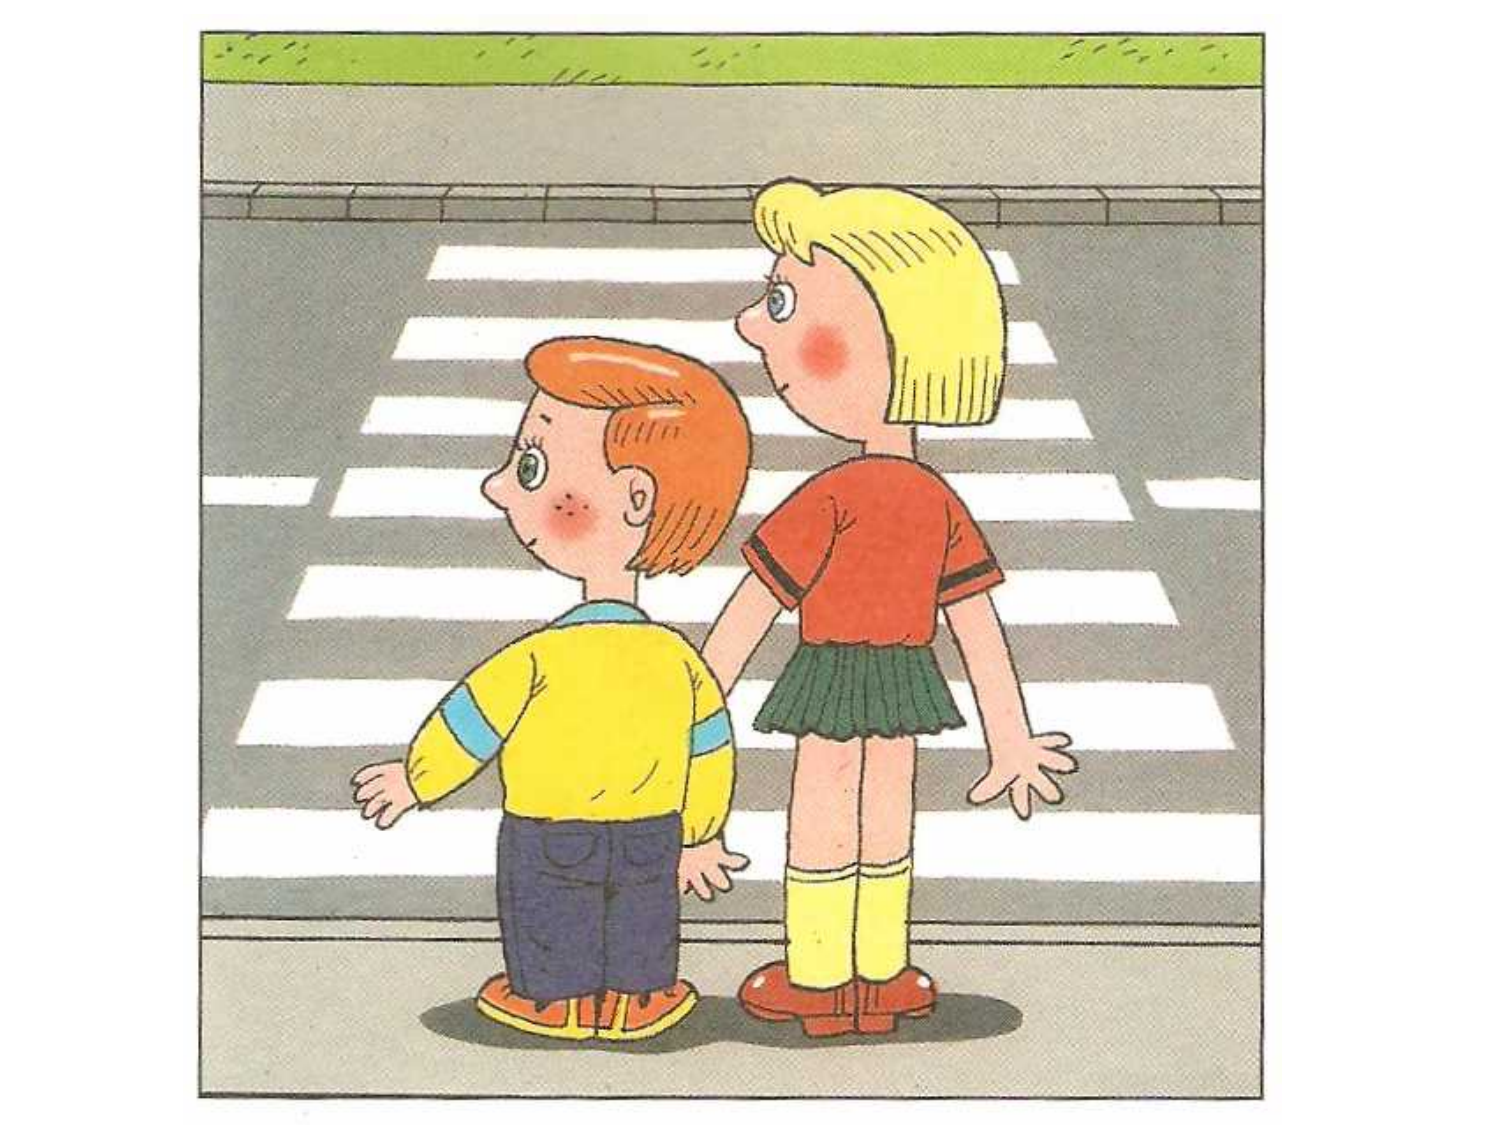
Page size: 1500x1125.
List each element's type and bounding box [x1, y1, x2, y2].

picture [182, 13, 1282, 1125]
